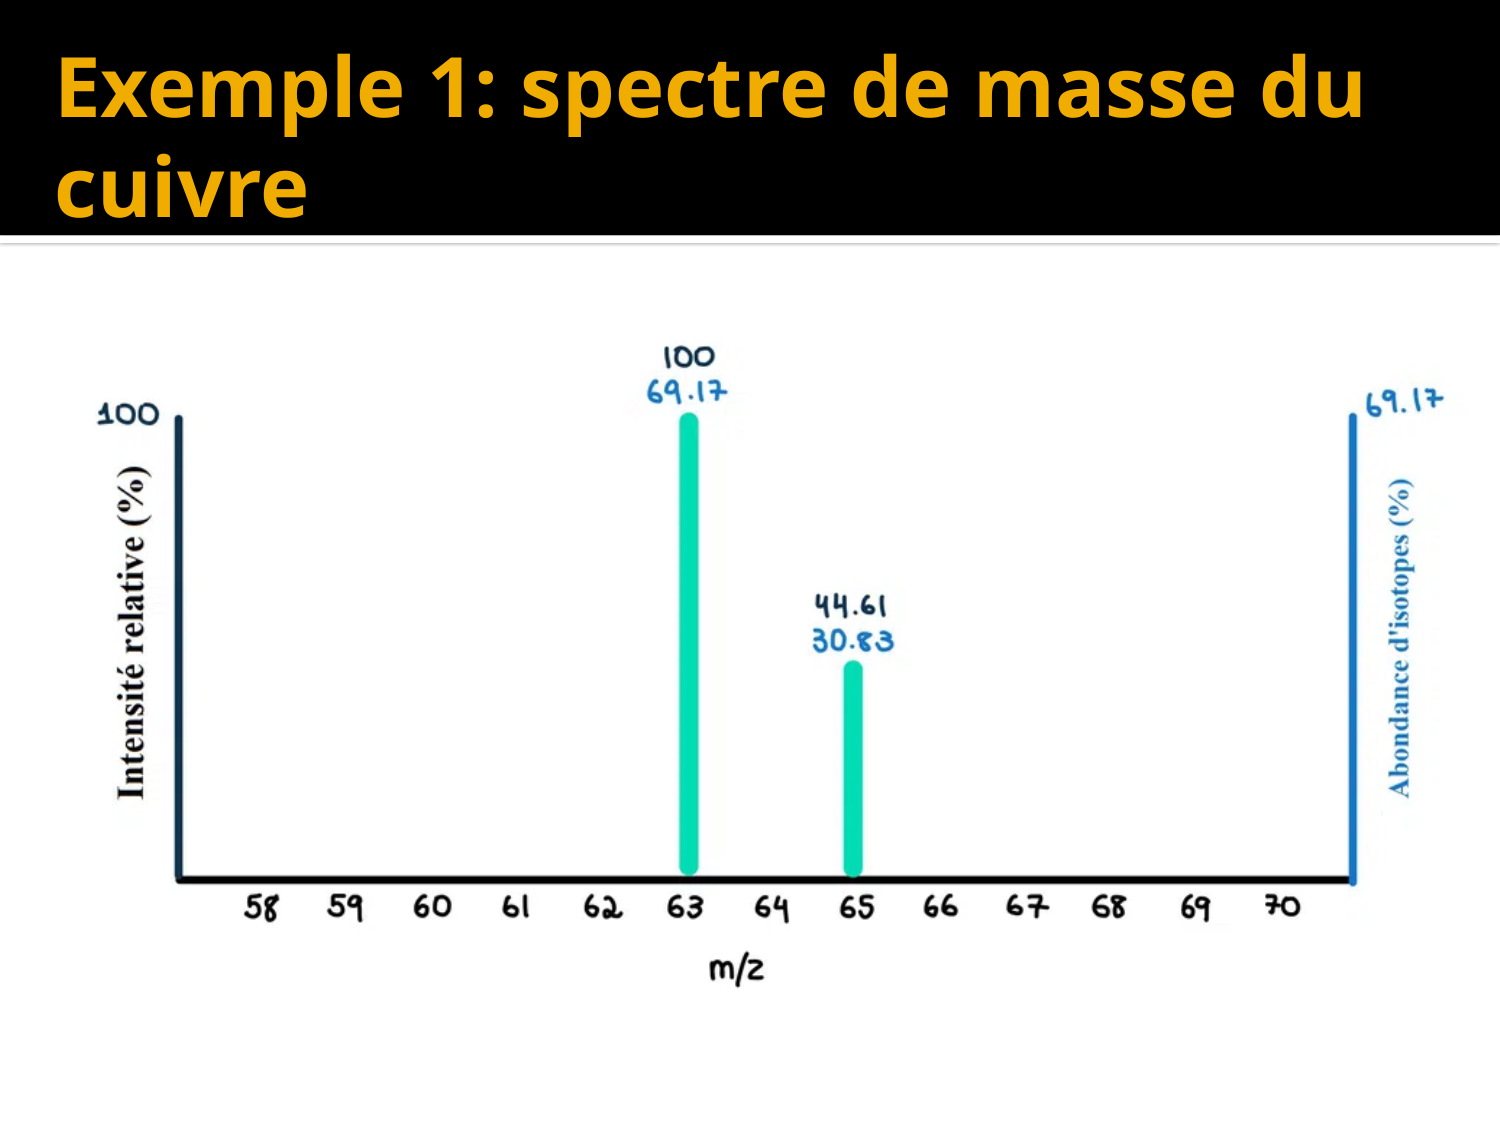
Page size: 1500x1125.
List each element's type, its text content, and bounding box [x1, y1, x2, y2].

picture [26, 278, 1474, 1050]
title Exemple 1: spectre de masse du cuivre [39, 30, 1424, 237]
